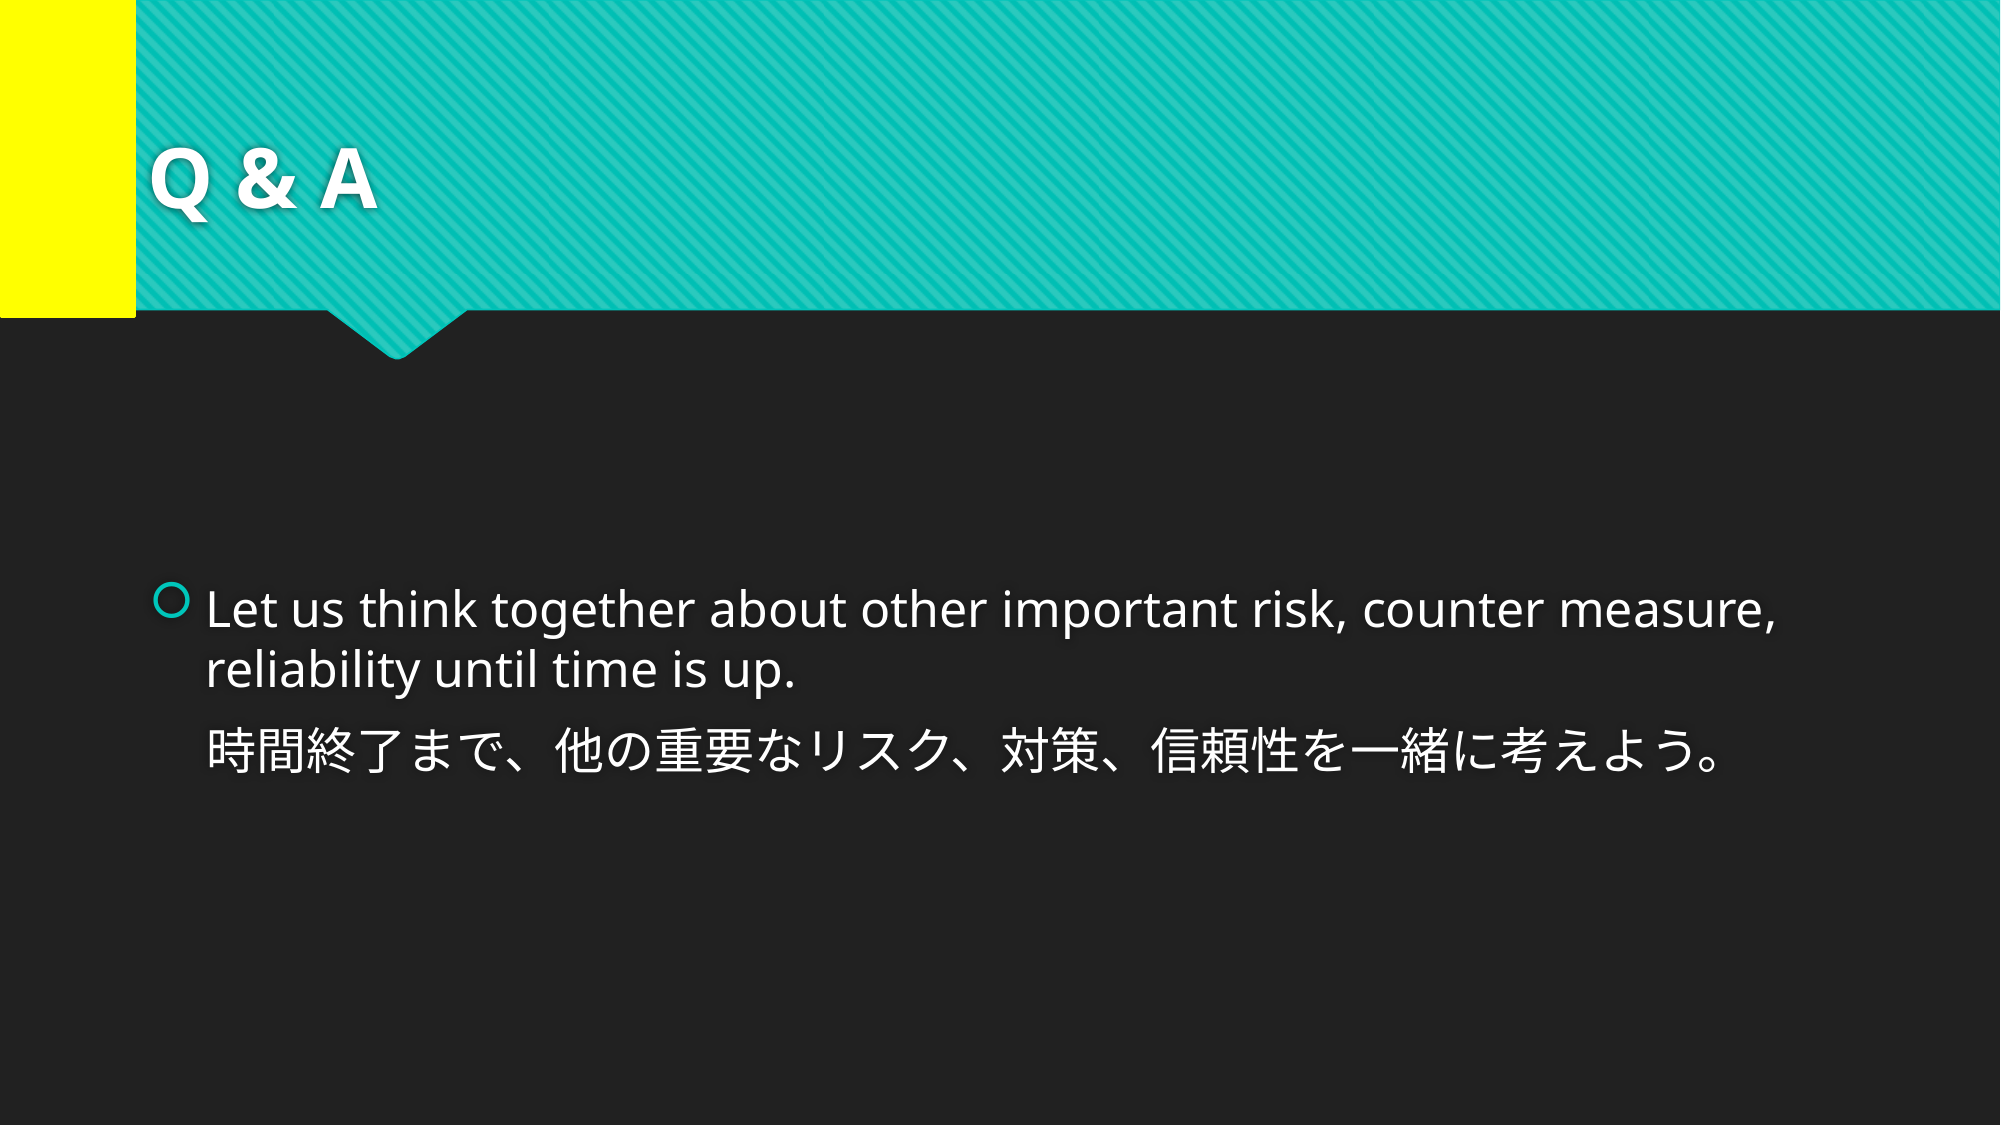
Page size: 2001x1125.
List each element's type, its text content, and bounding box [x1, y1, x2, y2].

text_box [0, 0, 136, 318]
title Q & A [136, 0, 1868, 233]
list Let us think together about other important risk, counter measure, reliability until time is up. 時間終了まで、他の重要なリスク、対策、信頼性を一緒に考えよう。 [134, 314, 1967, 1125]
